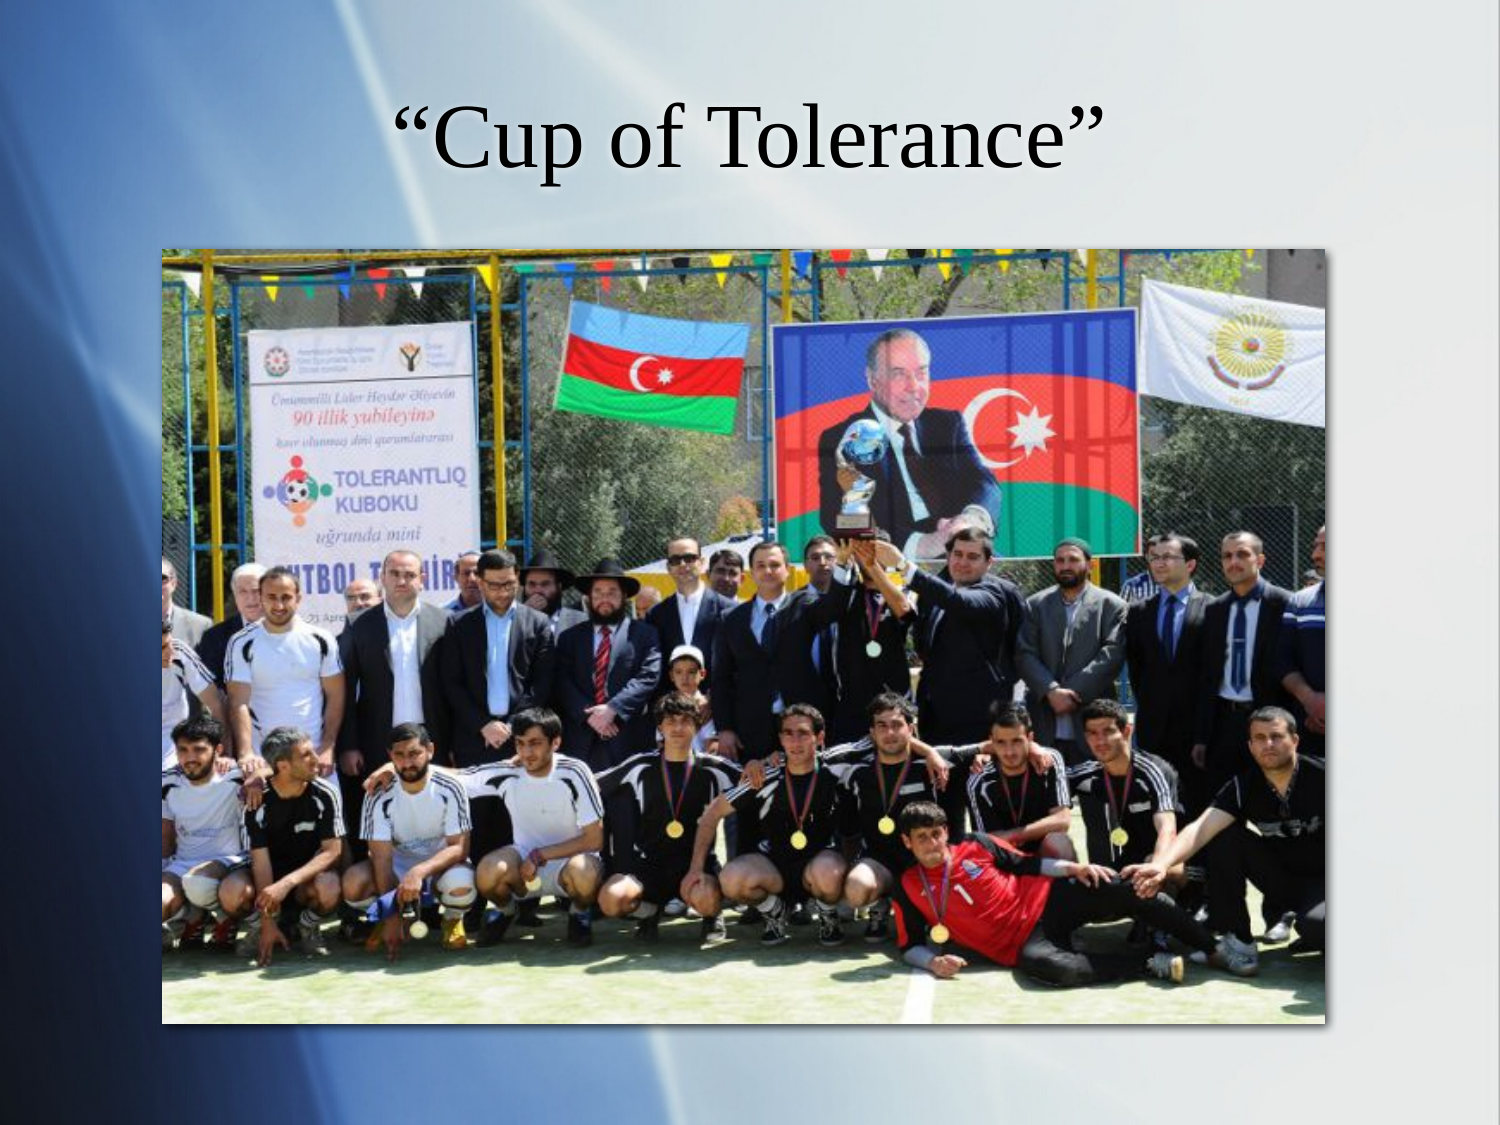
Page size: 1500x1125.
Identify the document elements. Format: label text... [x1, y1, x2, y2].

title “Cup of Tolerance” [112, 37, 1388, 226]
picture [0, 0, 1500, 1125]
